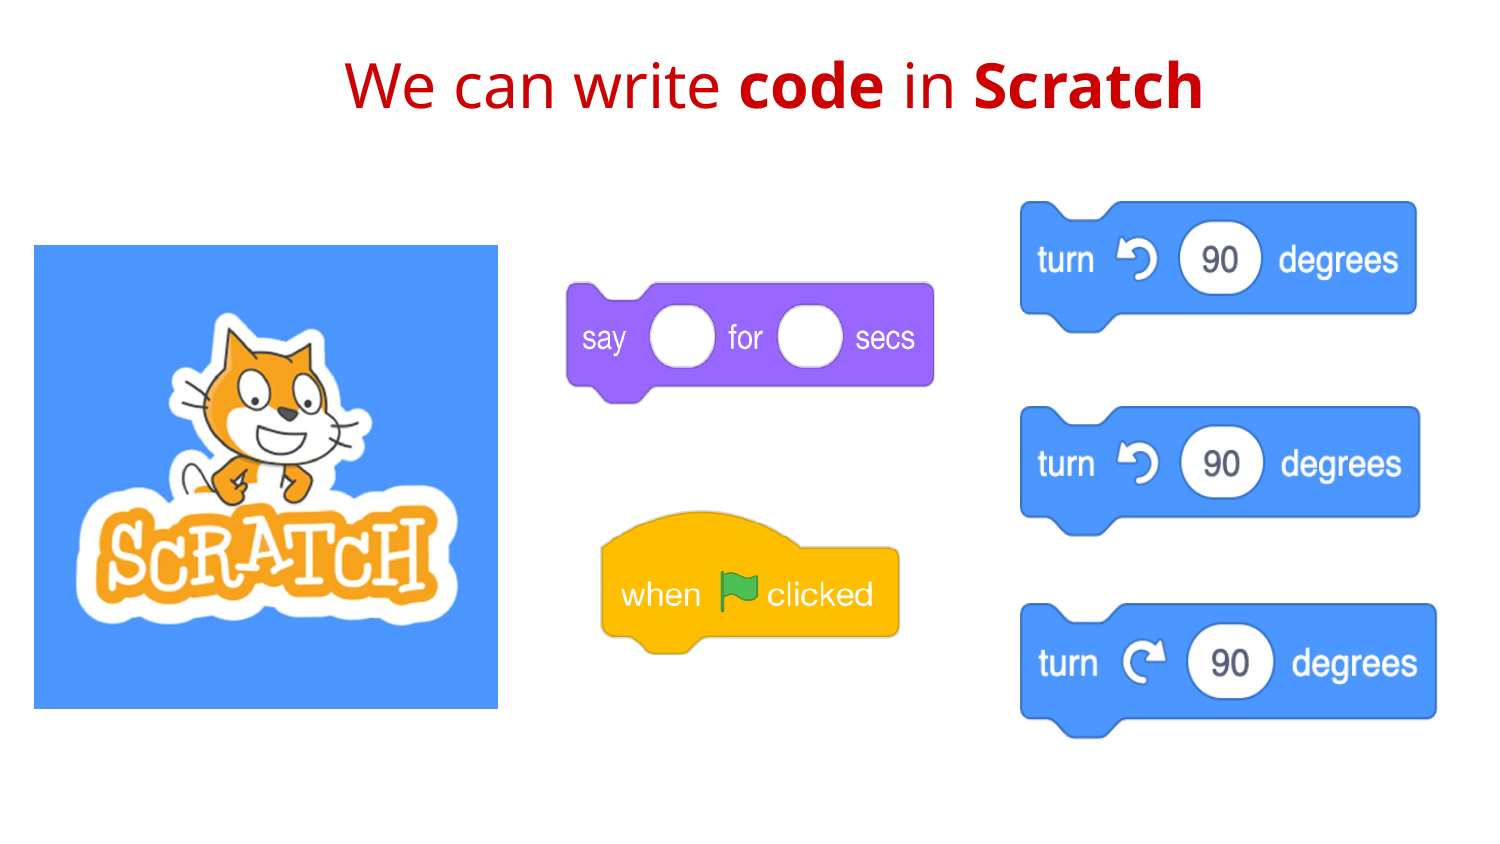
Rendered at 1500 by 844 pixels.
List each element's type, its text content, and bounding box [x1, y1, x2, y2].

picture [599, 510, 901, 655]
picture [34, 245, 498, 709]
picture [565, 281, 935, 405]
picture [1016, 404, 1434, 549]
picture [1016, 200, 1434, 351]
picture [1016, 602, 1457, 747]
title We can write code in Scratch [77, 31, 1457, 147]
